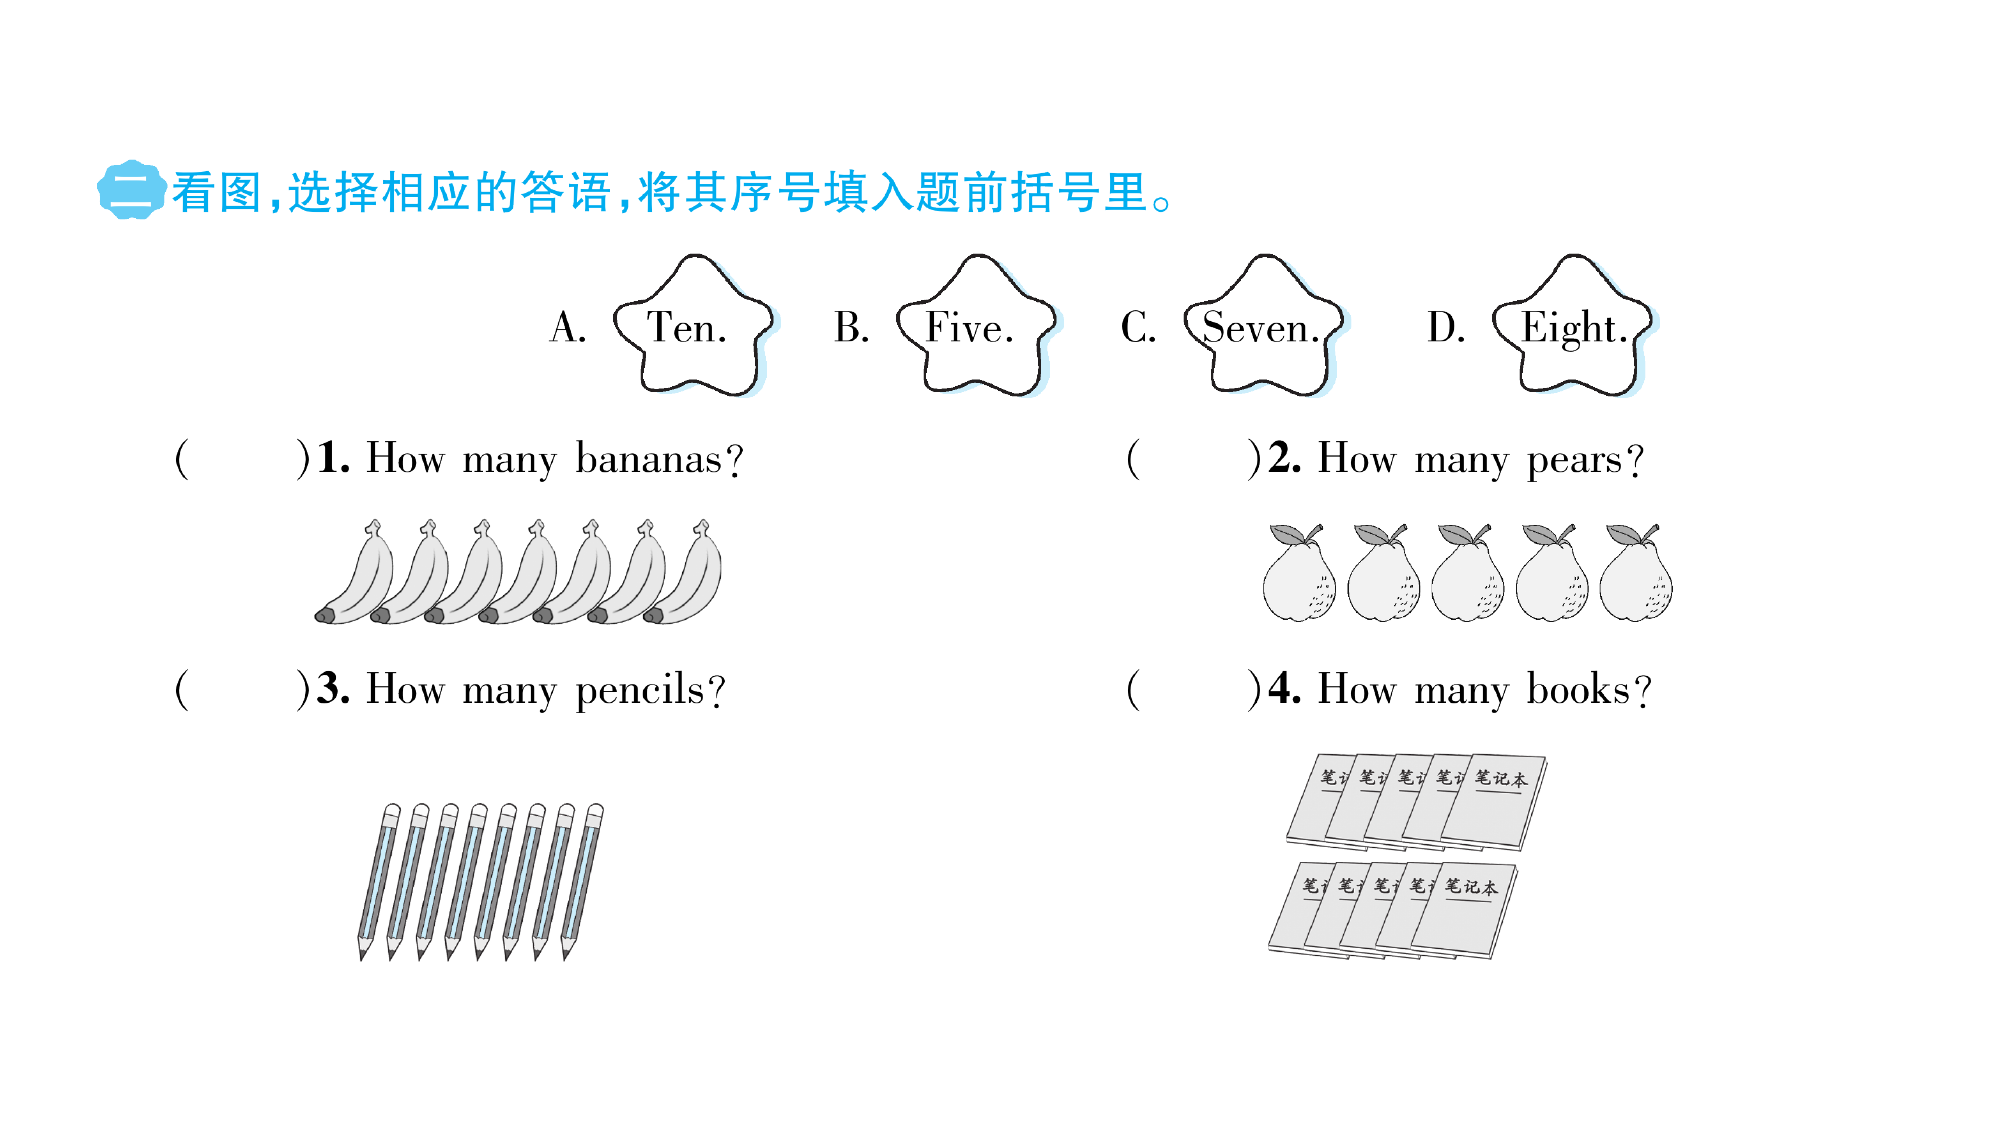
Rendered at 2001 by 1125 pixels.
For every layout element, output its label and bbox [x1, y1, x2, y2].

picture [93, 143, 1984, 982]
